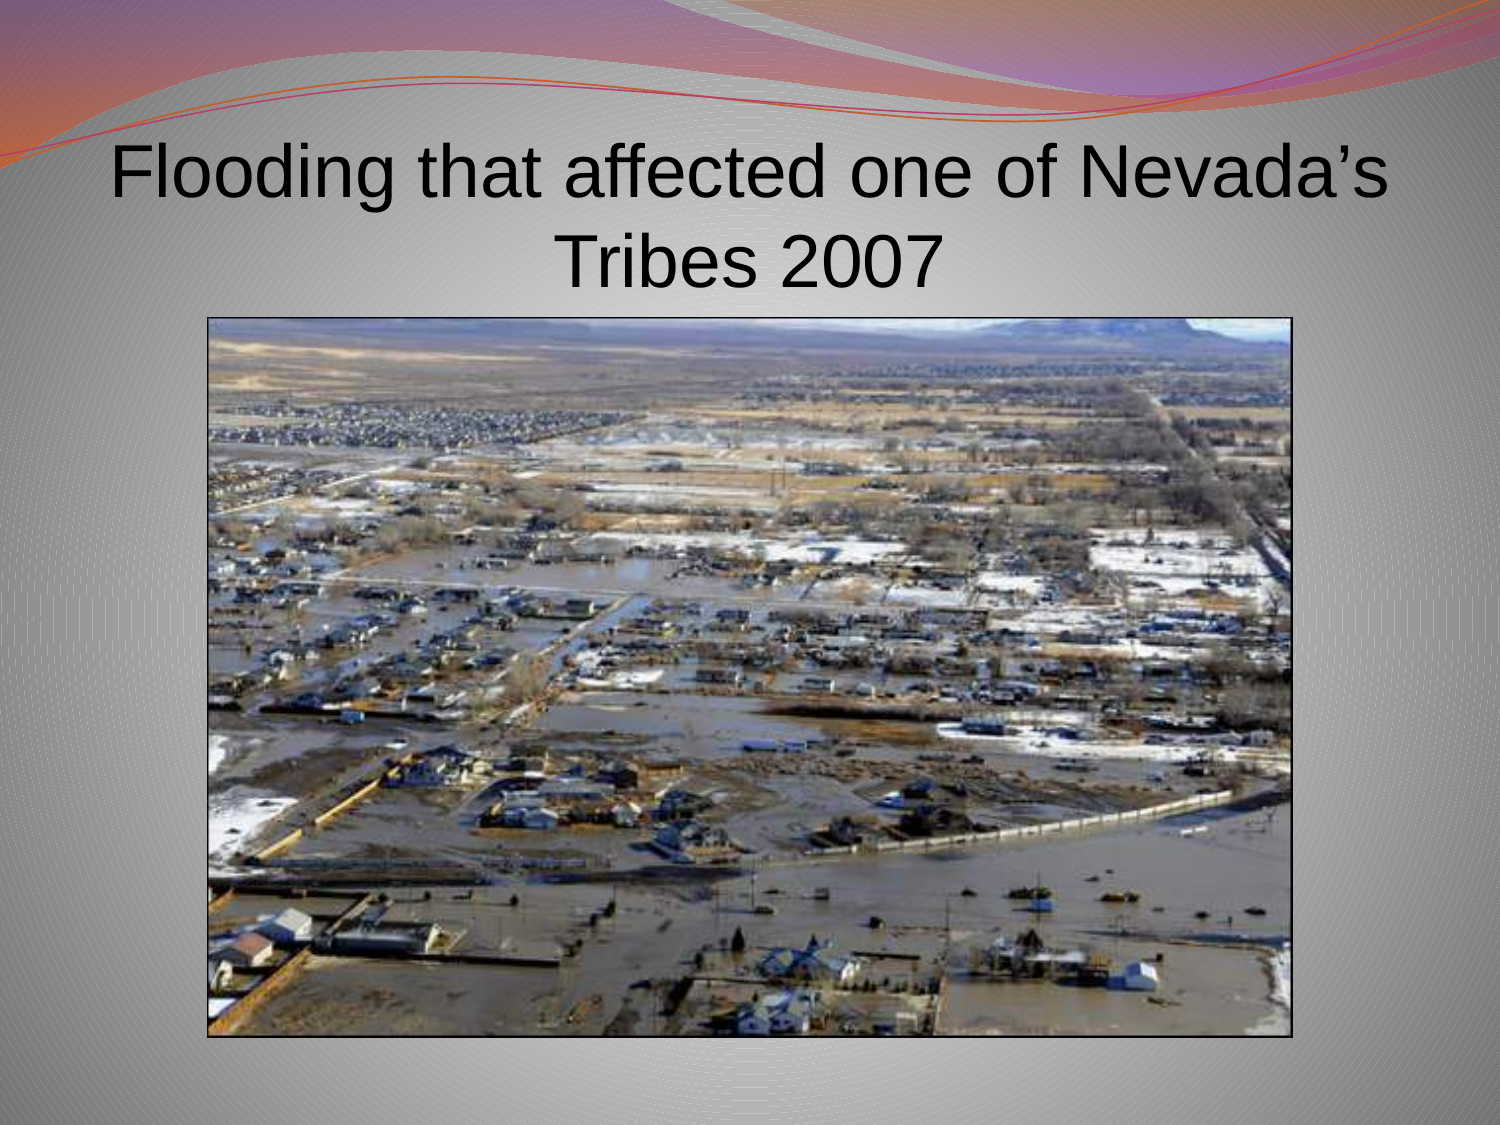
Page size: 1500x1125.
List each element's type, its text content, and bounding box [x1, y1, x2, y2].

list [207, 317, 1293, 1038]
title Flooding that affected one of Nevada’s Tribes 2007 [75, 115, 1425, 303]
